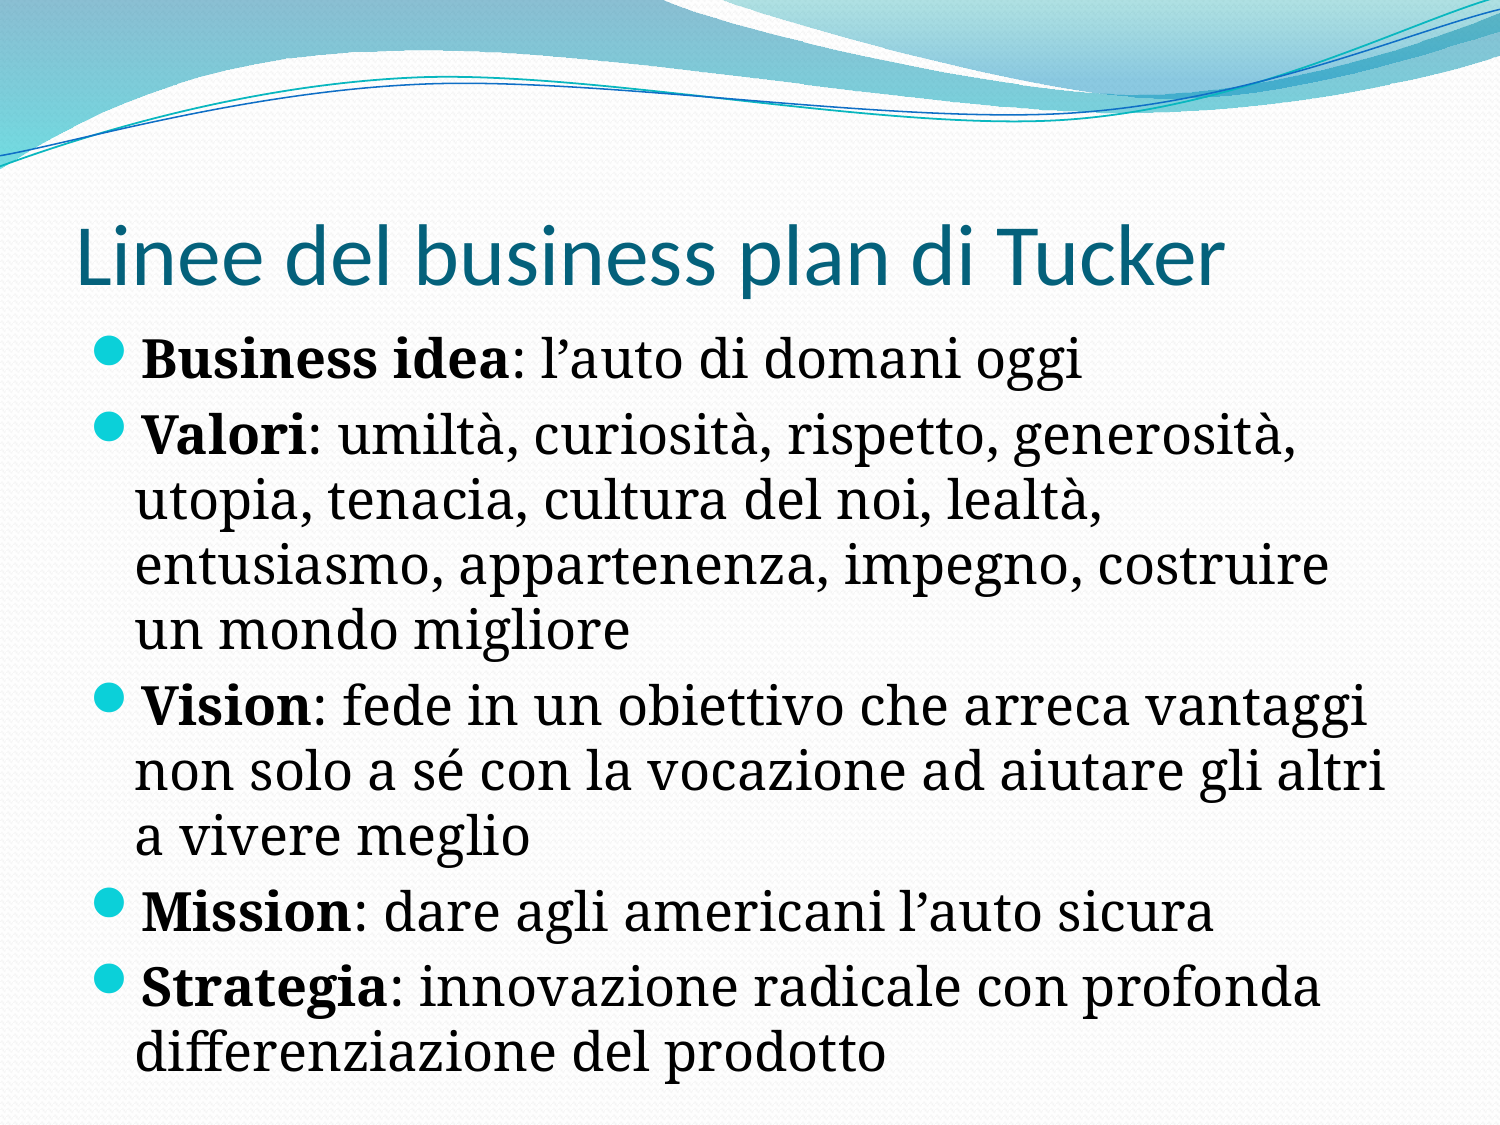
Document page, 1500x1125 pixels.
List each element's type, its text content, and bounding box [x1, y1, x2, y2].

title Linee del business plan di Tucker [75, 115, 1425, 303]
list Business idea: l’auto di domani oggi Valori: umiltà, curiosità, rispetto, generosità, utopia, tenacia, cultura del noi, lealtà, entusiasmo, appartenenza, impegno, costruire un mondo migliore Vision: fede in un obiettivo che arreca vantaggi non solo a sé con la vocazione ad aiutare gli altri a vivere meglio Mission: dare agli americani l’auto sicura Strategia: innovazione radicale con profonda differenziazione del prodotto [75, 317, 1425, 1038]
